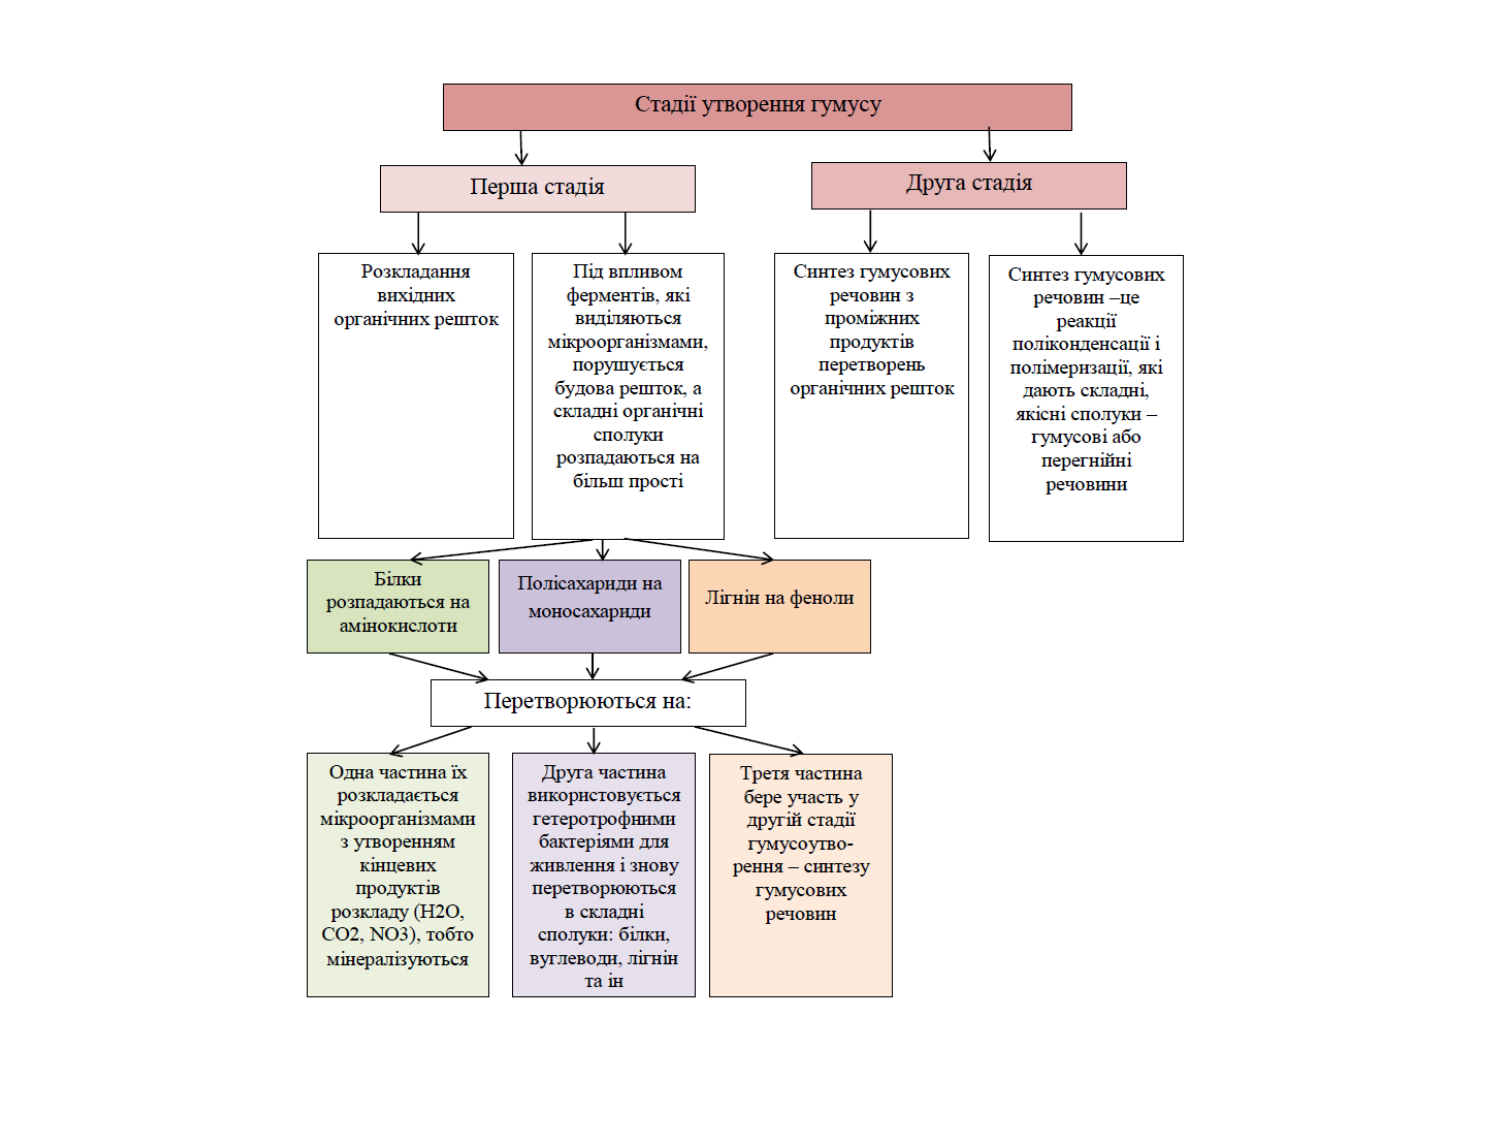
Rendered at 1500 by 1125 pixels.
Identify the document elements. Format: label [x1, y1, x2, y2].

picture [283, 66, 1222, 1017]
